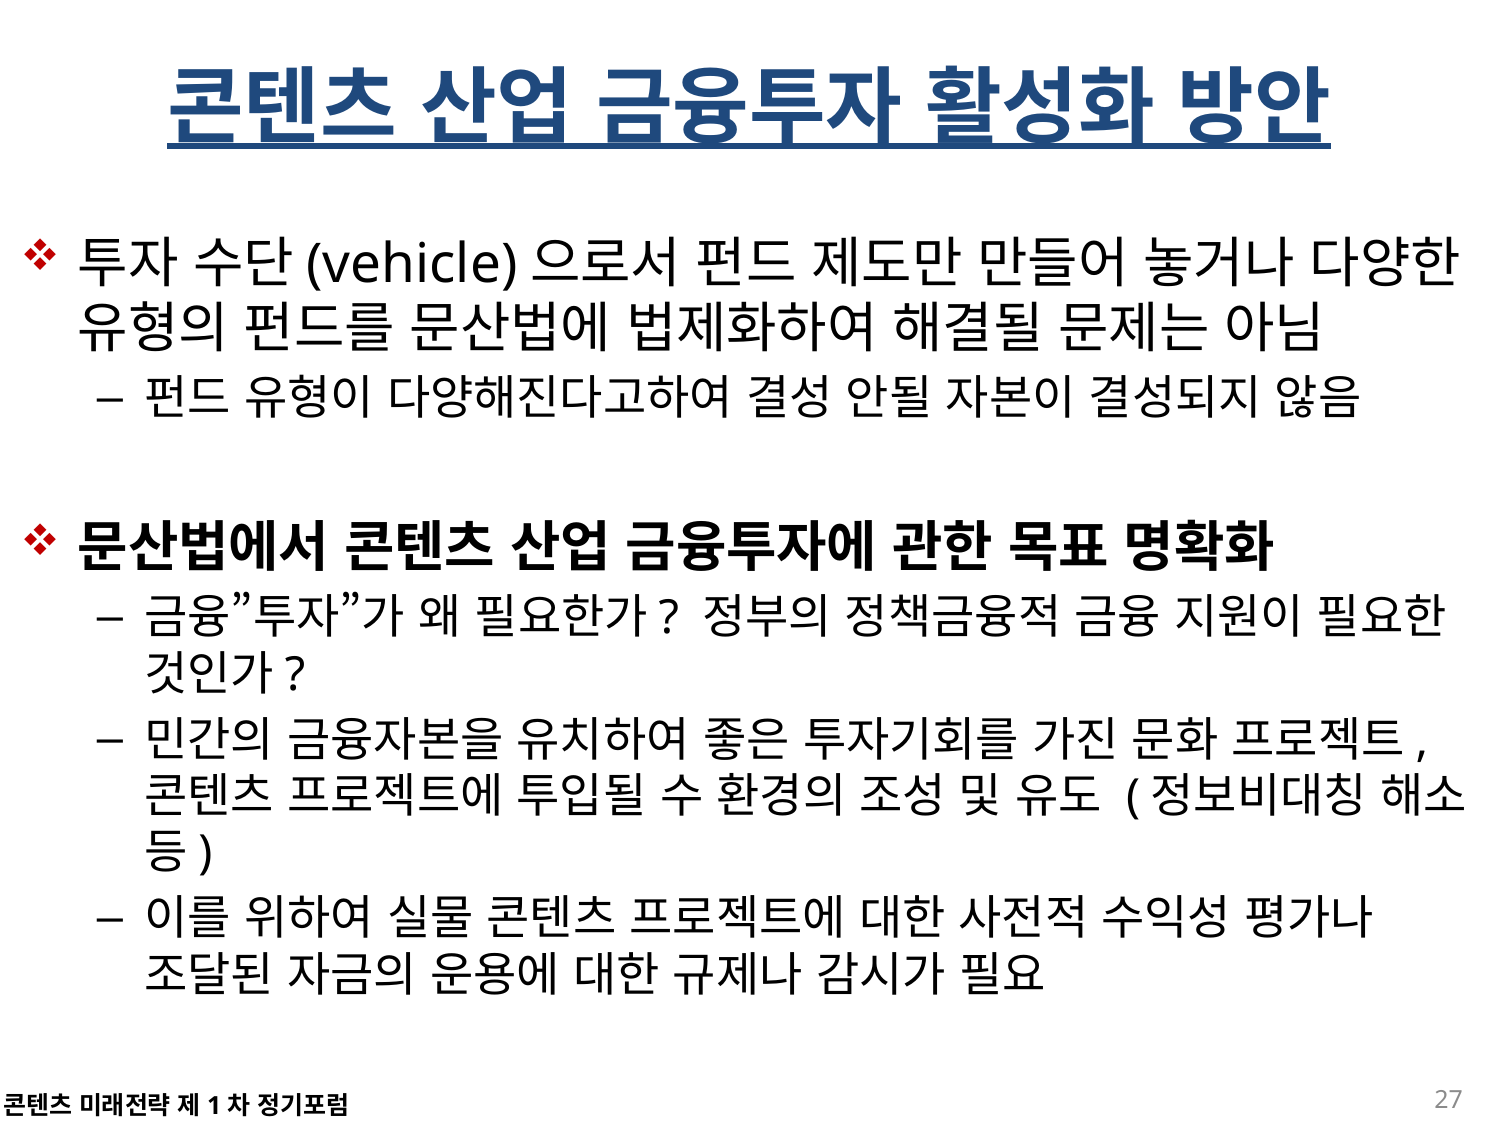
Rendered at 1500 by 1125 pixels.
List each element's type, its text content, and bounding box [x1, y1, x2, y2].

title 콘텐츠 산업 금융투자 활성화 방안 [0, 21, 1500, 185]
slide_number 27 [1127, 1070, 1478, 1125]
list 투자 수단(vehicle)으로서 펀드 제도만 만들어 놓거나 다양한 유형의 펀드를 문산법에 법제화하여 해결될 문제는 아님 펀드 유형이 다양해진다고하여 결성 안될 자본이 결성되지 않음 문산법에서 콘텐츠 산업 금융투자에 관한 목표 명확화 금융”투자”가 왜 필요한가? 정부의 정책금융적 금융 지원이 필요한 것인가? 민간의 금융자본을 유치하여 좋은 투자기회를 가진 문화 프로젝트, 콘텐츠 프로젝트에 투입될 수 환경의 조성 및 유도 (정보비대칭 해소 등) 이를 위하여 실물 콘텐츠 프로젝트에 대한 사전적 수익성 평가나 조달된 자금의 운용에 대한 규제나 감시가 필요 [5, 219, 1495, 1059]
